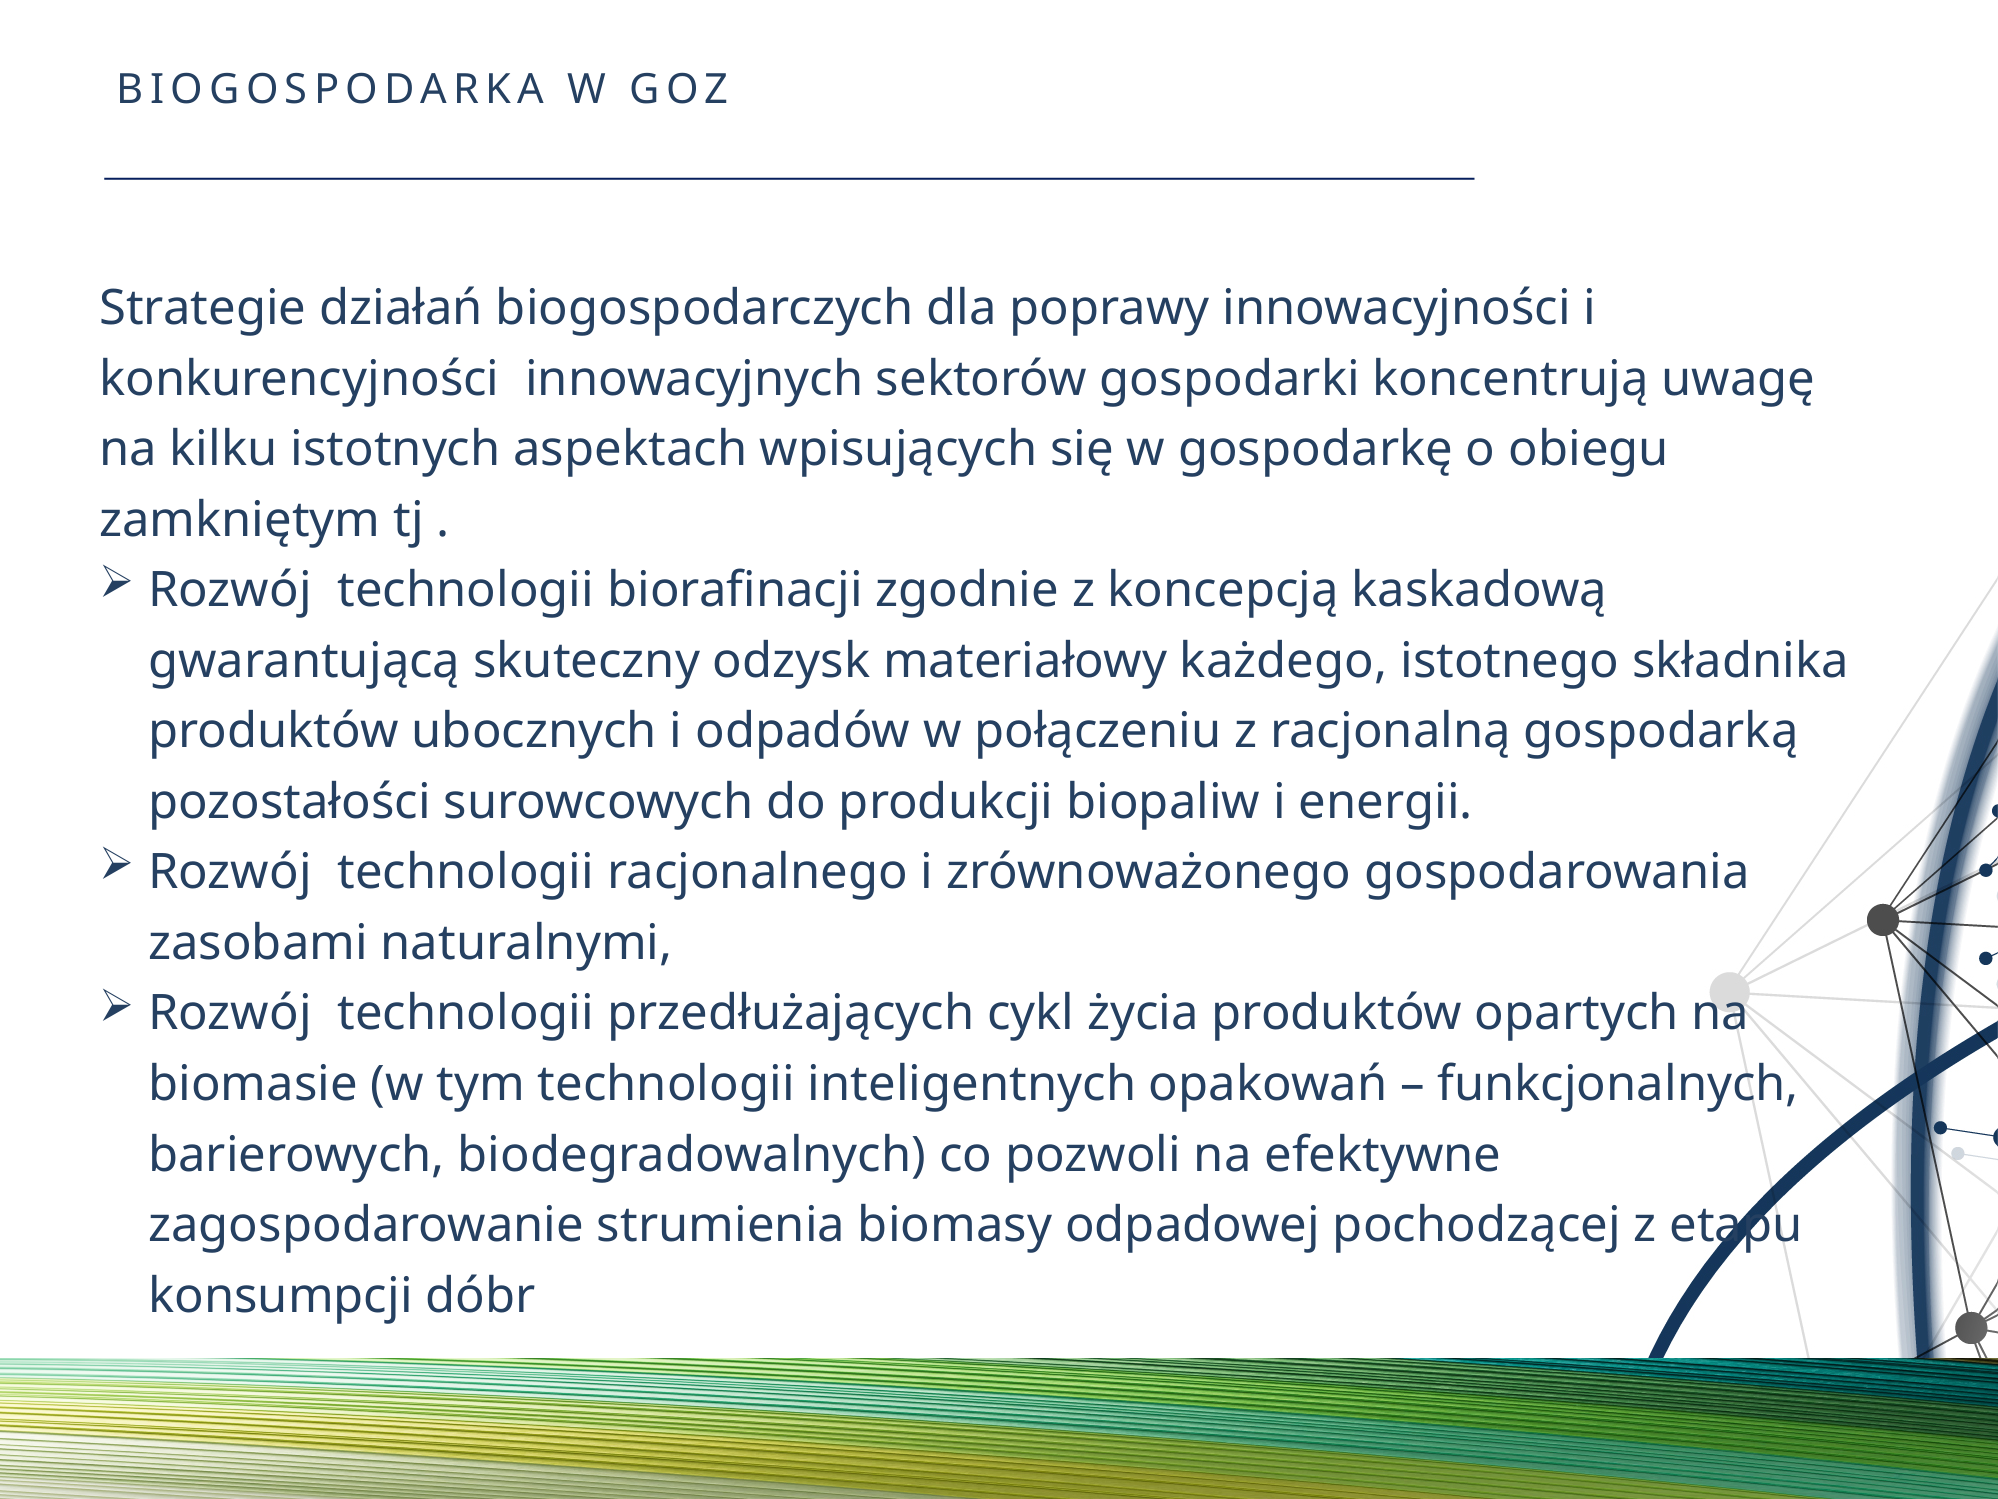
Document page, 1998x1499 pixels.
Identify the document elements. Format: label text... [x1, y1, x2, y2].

text_box Biogospodarka w GOZ [95, 17, 1903, 157]
list Strategie działań biogospodarczych dla poprawy innowacyjności i konkurencyjności innowacyjnych sektorów gospodarki koncentrują uwagę na kilku istotnych aspektach wpisujących się w gospodarkę o obiegu zamkniętym tj . Rozwój technologii biorafinacji zgodnie z koncepcją kaskadową gwarantującą skuteczny odzysk materiałowy każdego, istotnego składnika produktów ubocznych i odpadów w połączeniu z racjonalną gospodarką pozostałości surowcowych do produkcji biopaliw i energii. Rozwój technologii racjonalnego i zrównoważonego gospodarowania zasobami naturalnymi, Rozwój technologii przedłużających cykl życia produktów opartych na biomasie (w tym technologii inteligentnych opakowań – funkcjonalnych, barierowych, biodegradowalnych) co pozwoli na efektywne zagospodarowanie strumienia biomasy odpadowej pochodzącej z etapu konsumpcji dóbr [77, 194, 1876, 1340]
picture [0, 0, 1998, 1499]
